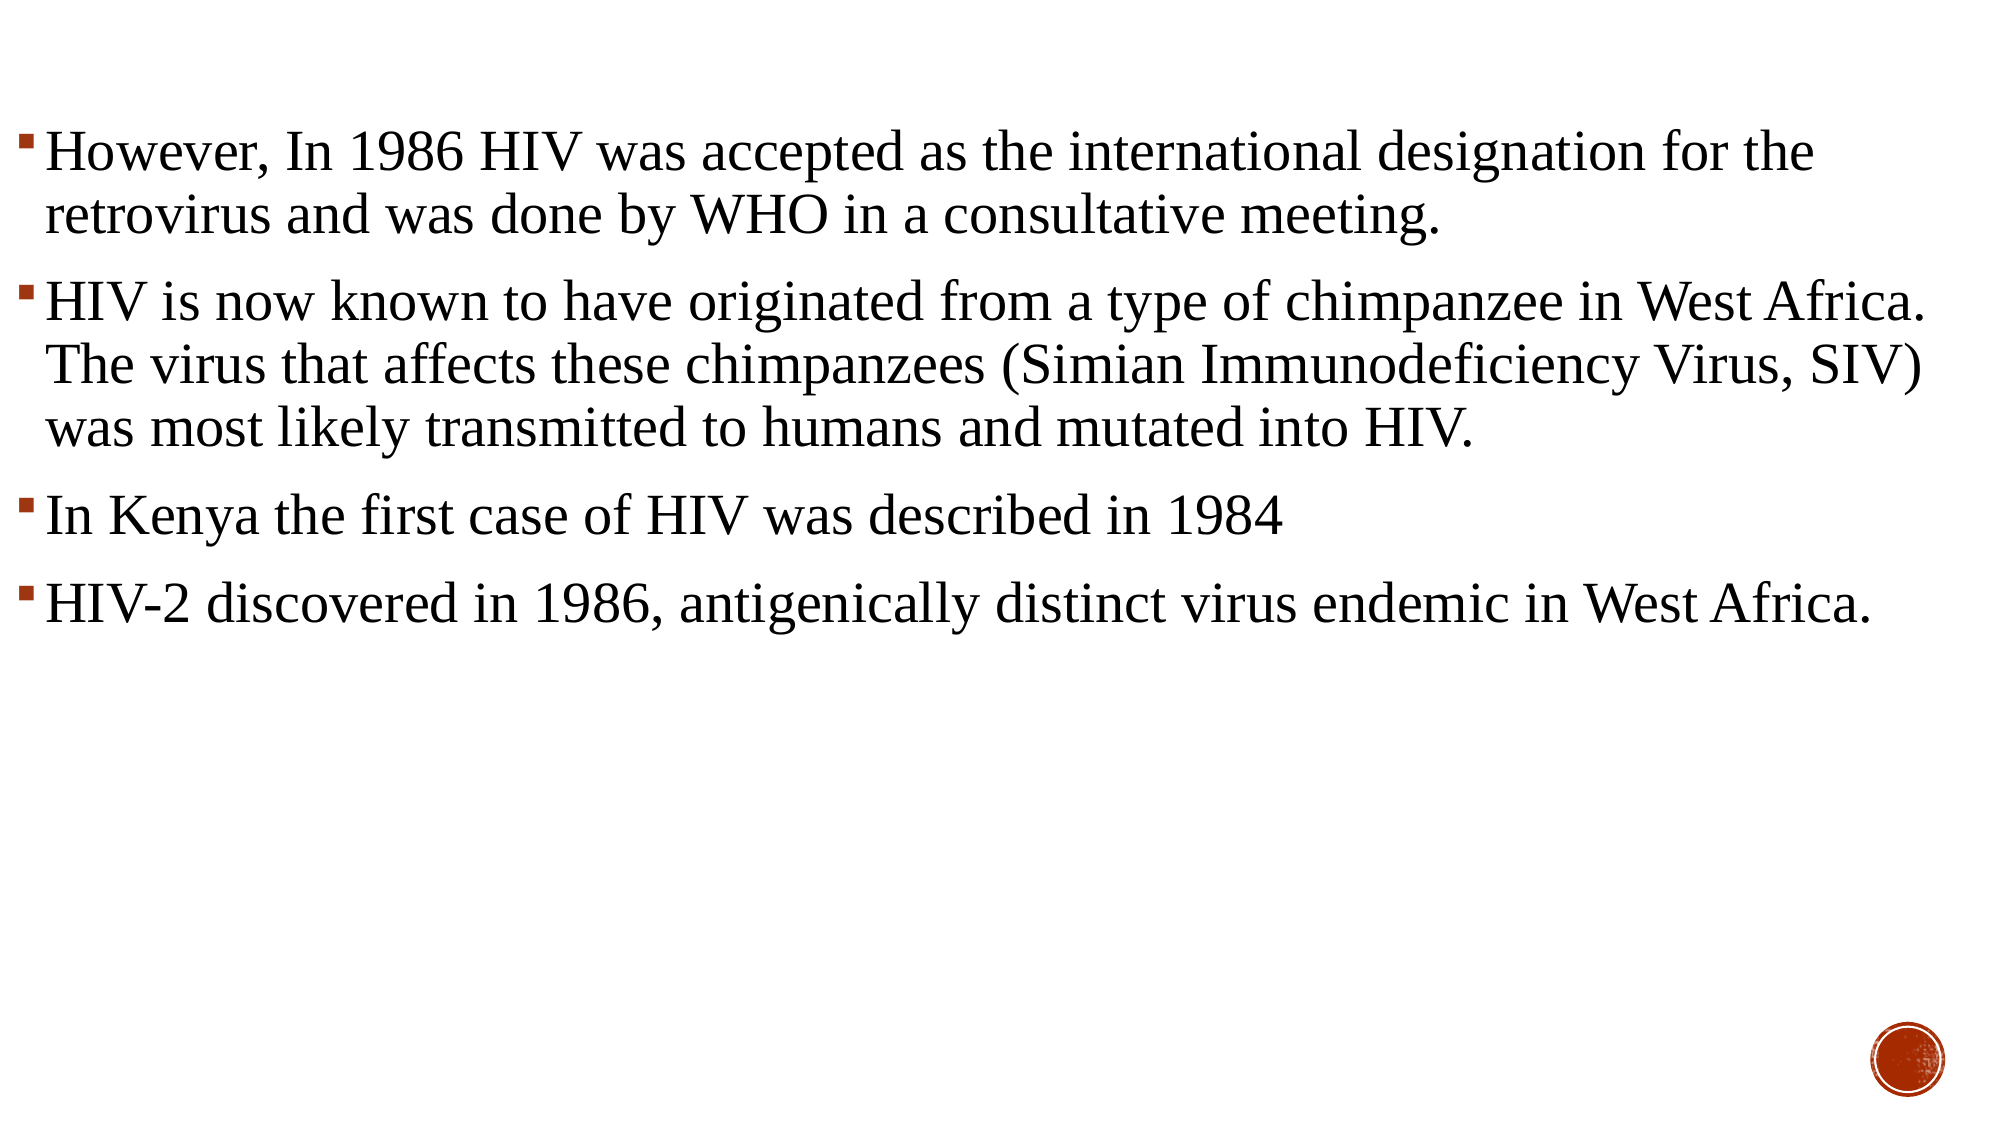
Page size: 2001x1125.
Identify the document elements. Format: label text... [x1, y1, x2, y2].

list However, In 1986 HIV was accepted as the international designation for the retrovirus and was done by WHO in a consultative meeting. HIV is now known to have originated from a type of chimpanzee in West Africa. The virus that affects these chimpanzees (Simian Immunodeficiency Virus, SIV) was most likely transmitted to humans and mutated into HIV. In Kenya the first case of HIV was described in 1984 HIV-2 discovered in 1986, antigenically distinct virus endemic in West Africa. [0, 112, 2000, 1125]
